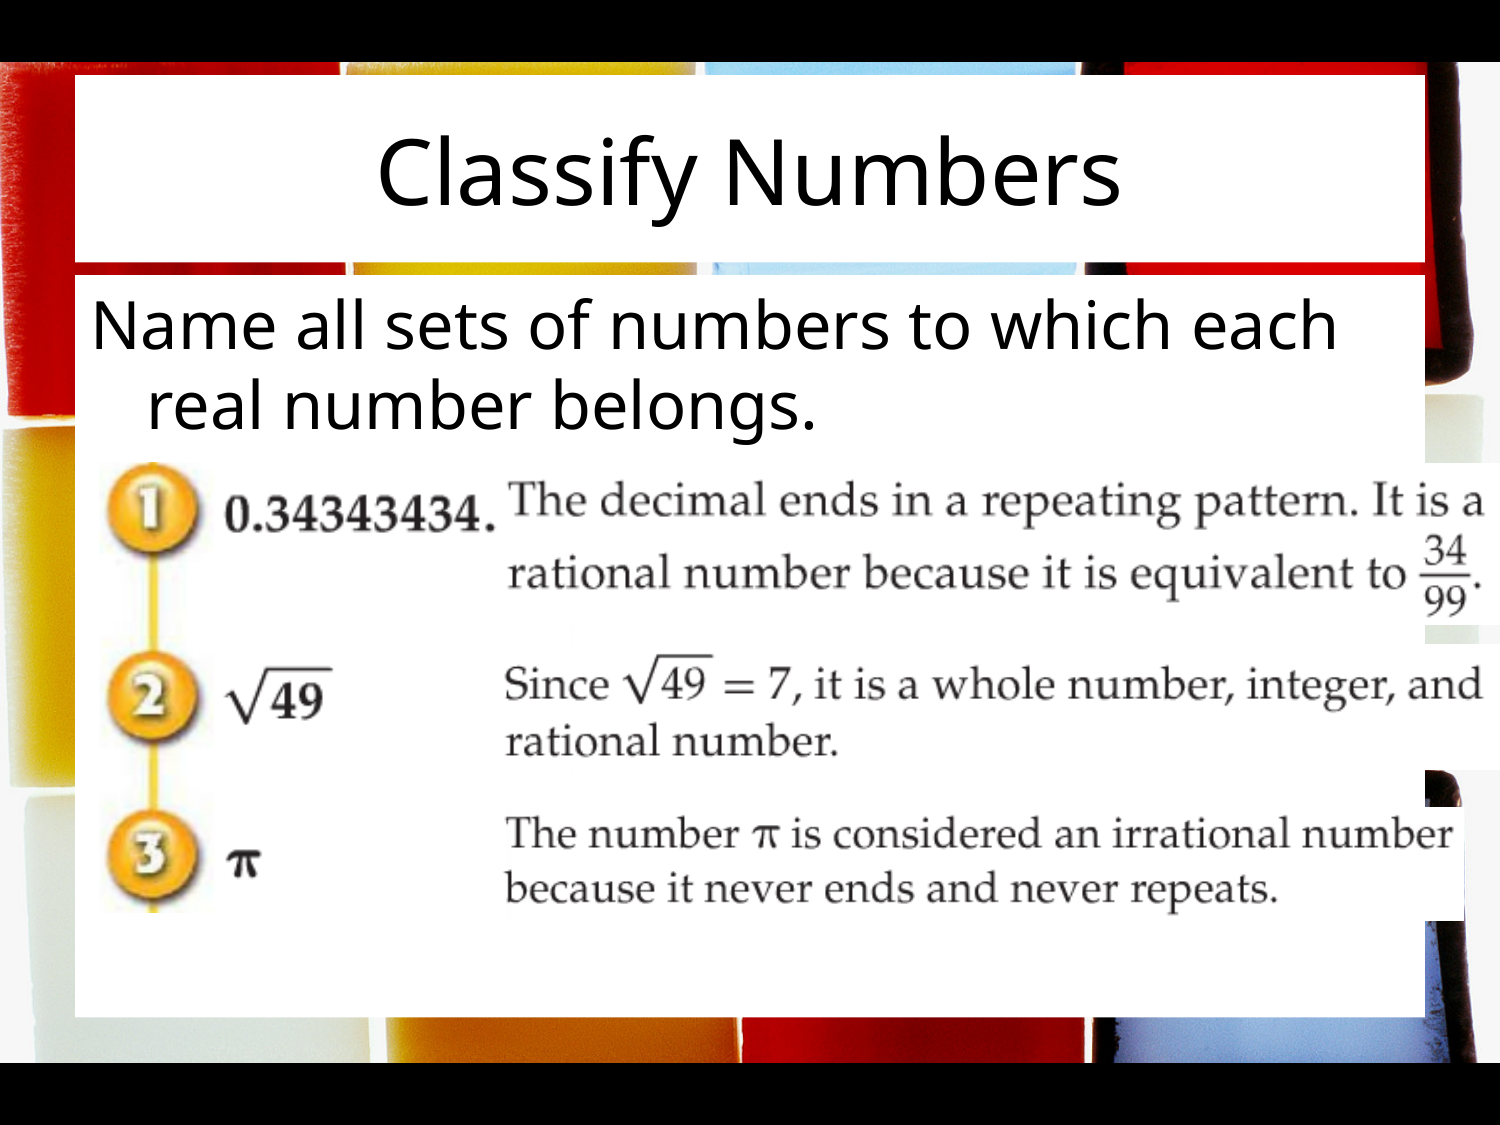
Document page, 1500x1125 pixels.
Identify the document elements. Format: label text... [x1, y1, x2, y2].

list Name all sets of numbers to which each real number belongs. [75, 275, 1425, 1018]
title Classify Numbers [75, 75, 1425, 263]
picture [0, 62, 1500, 1063]
